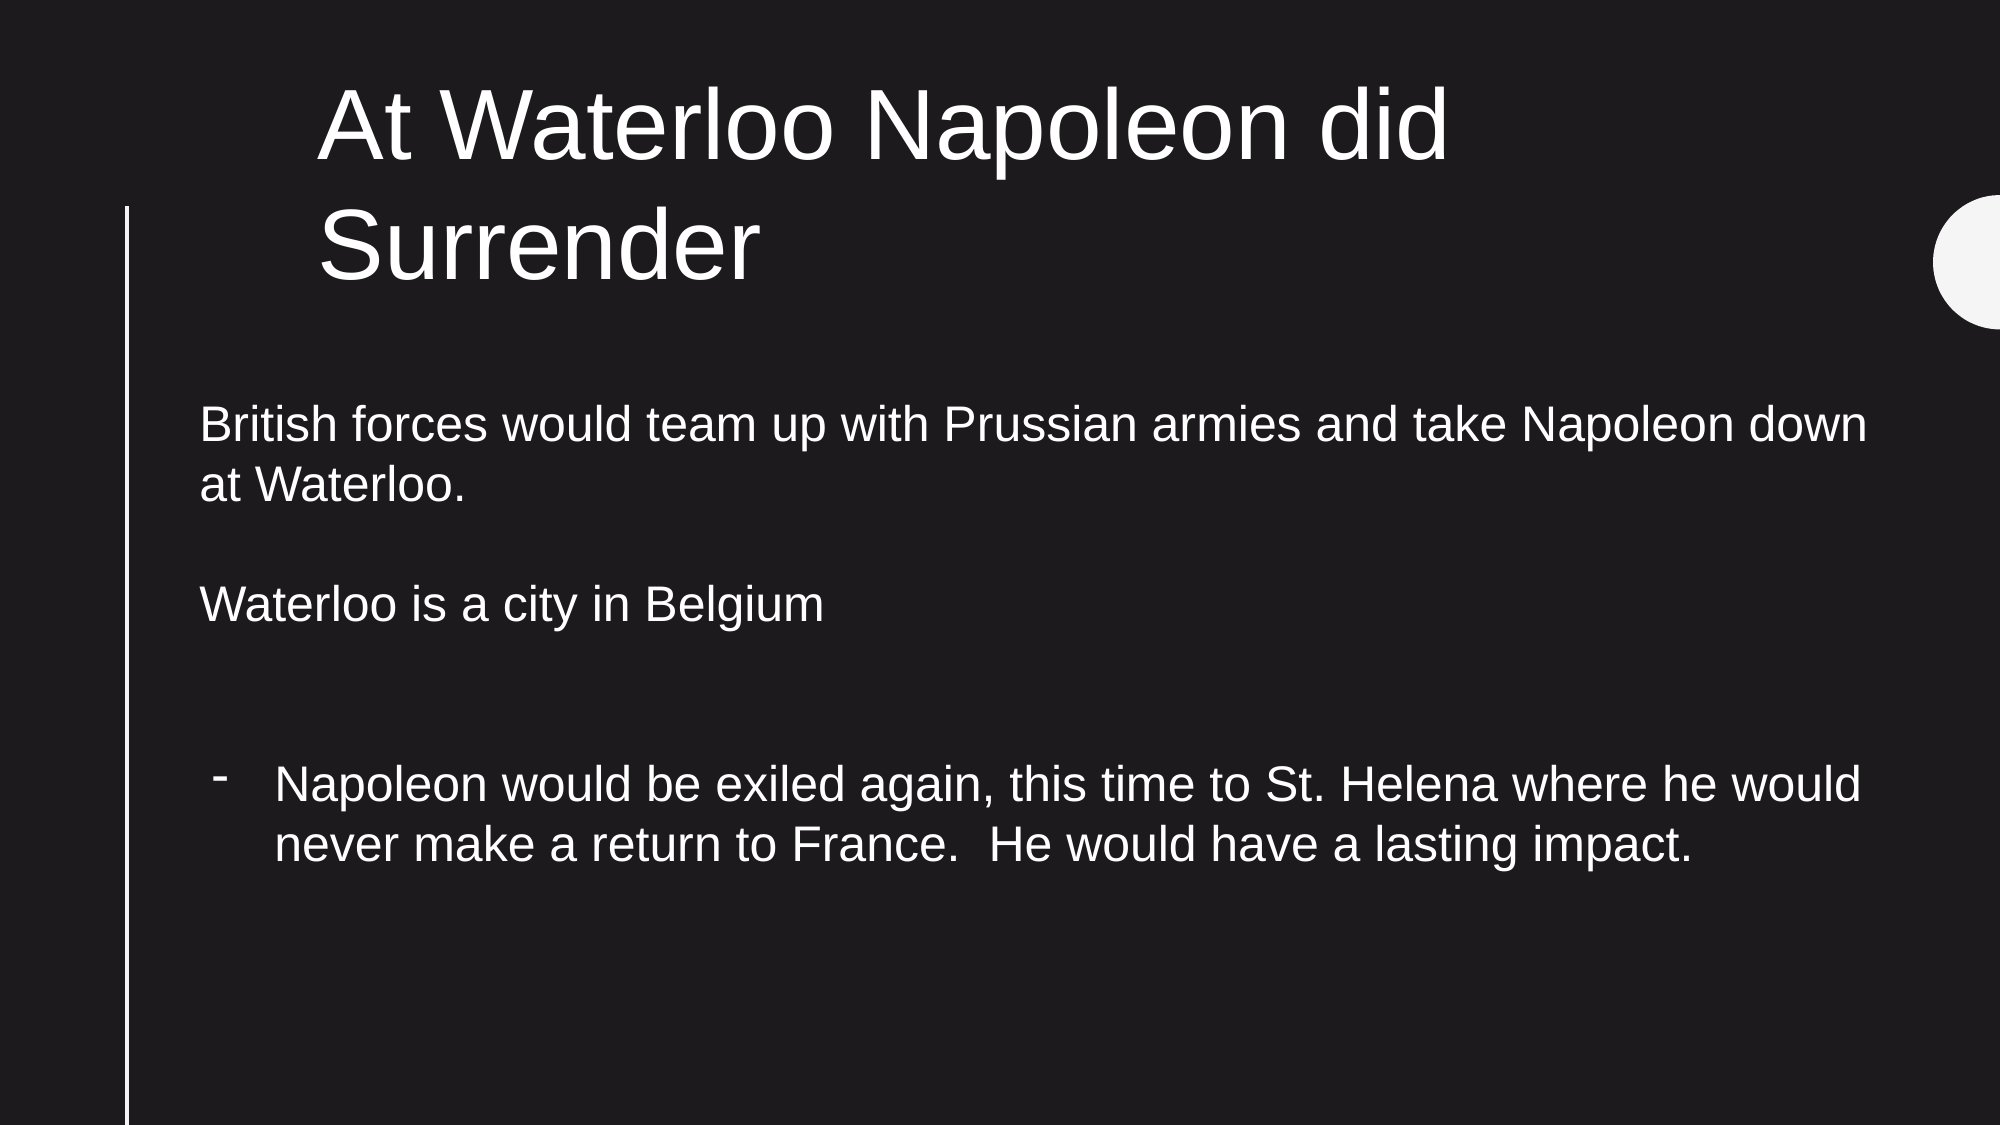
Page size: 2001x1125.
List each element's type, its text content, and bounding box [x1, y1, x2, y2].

text_box At Waterloo Napoleon did Surrender [302, 44, 1821, 222]
text_box British forces would team up with Prussian armies and take Napoleon down at Waterloo. Waterloo is a city in Belgium Napoleon would be exiled again, this time to St. Helena where he would never make a return to France. He would have a lasting impact. [184, 376, 1908, 1033]
